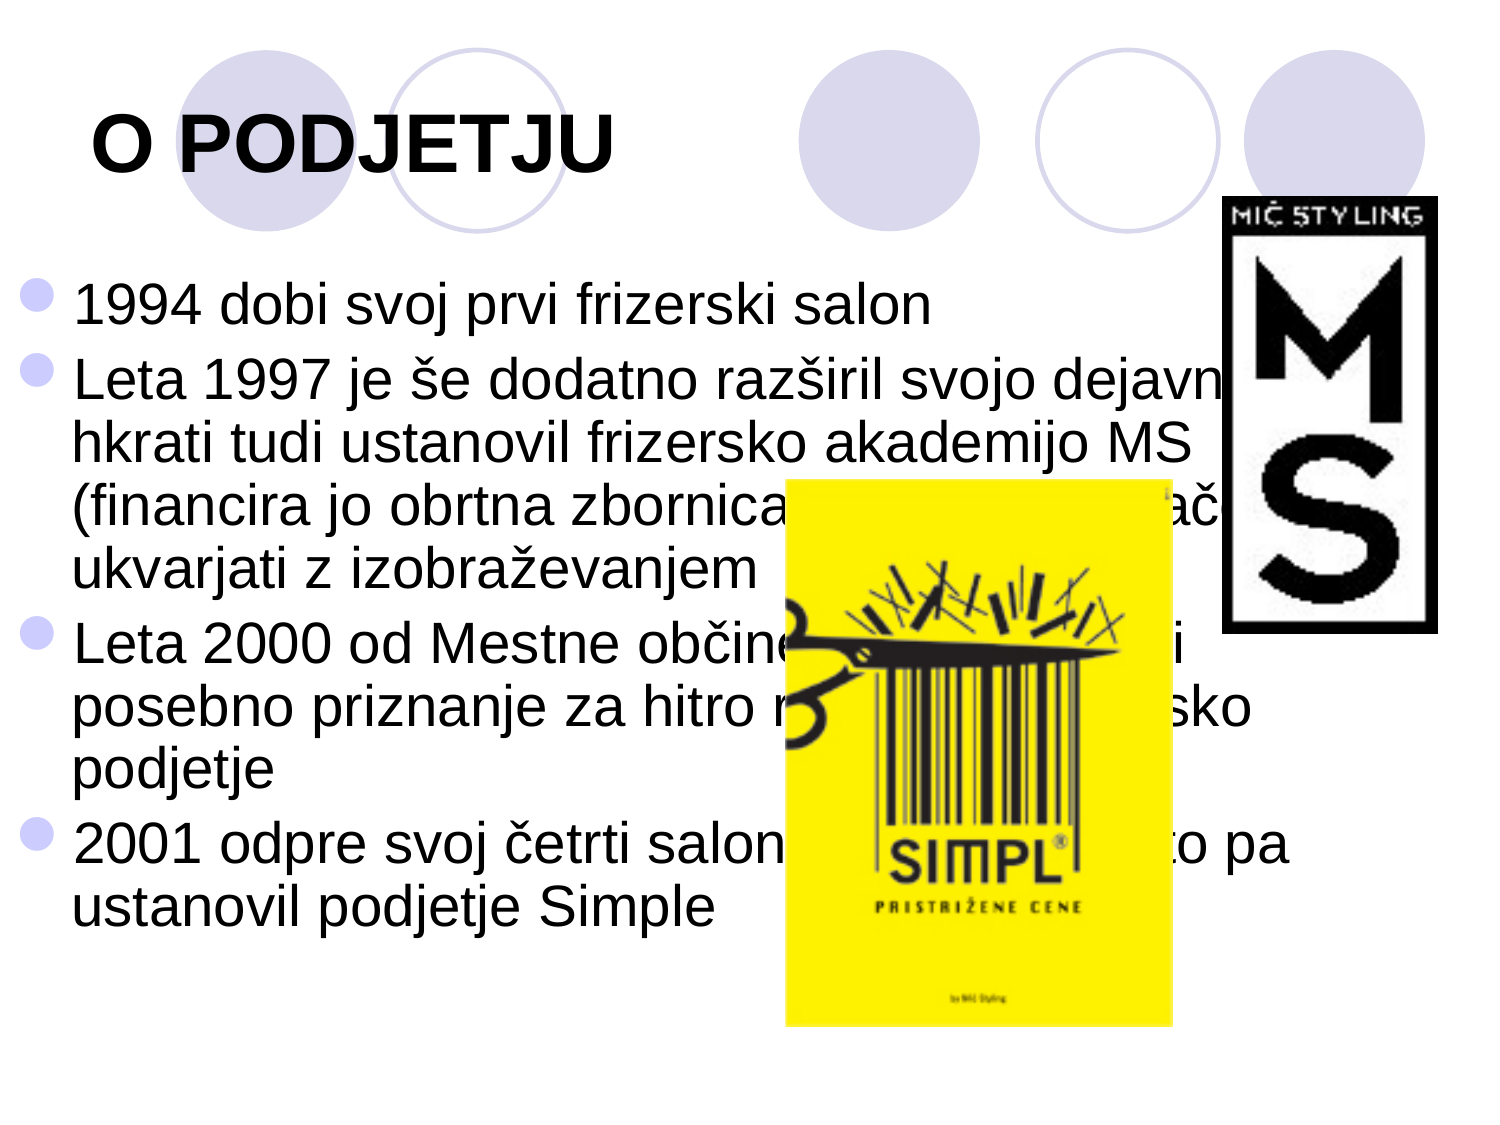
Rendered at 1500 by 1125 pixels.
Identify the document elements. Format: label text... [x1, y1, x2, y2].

picture [785, 479, 1173, 1028]
title O PODJETJU [75, 45, 1425, 233]
picture [1222, 196, 1438, 634]
list 1994 dobi svoj prvi frizerski salon Leta 1997 je še dodatno razširil svojo dejavnost in hkrati tudi ustanovil frizersko akademijo MS (financira jo obrtna zbornica Slovenije) – začel ukvarjati z izobraževanjem Leta 2000 od Mestne občine Ljubljane dobi posebno priznanje za hitro rastoče ljubljansko podjetje 2001 odpre svoj četrti salon v Ljubljani, nato pa ustanovil podjetje Simple [0, 267, 1425, 964]
